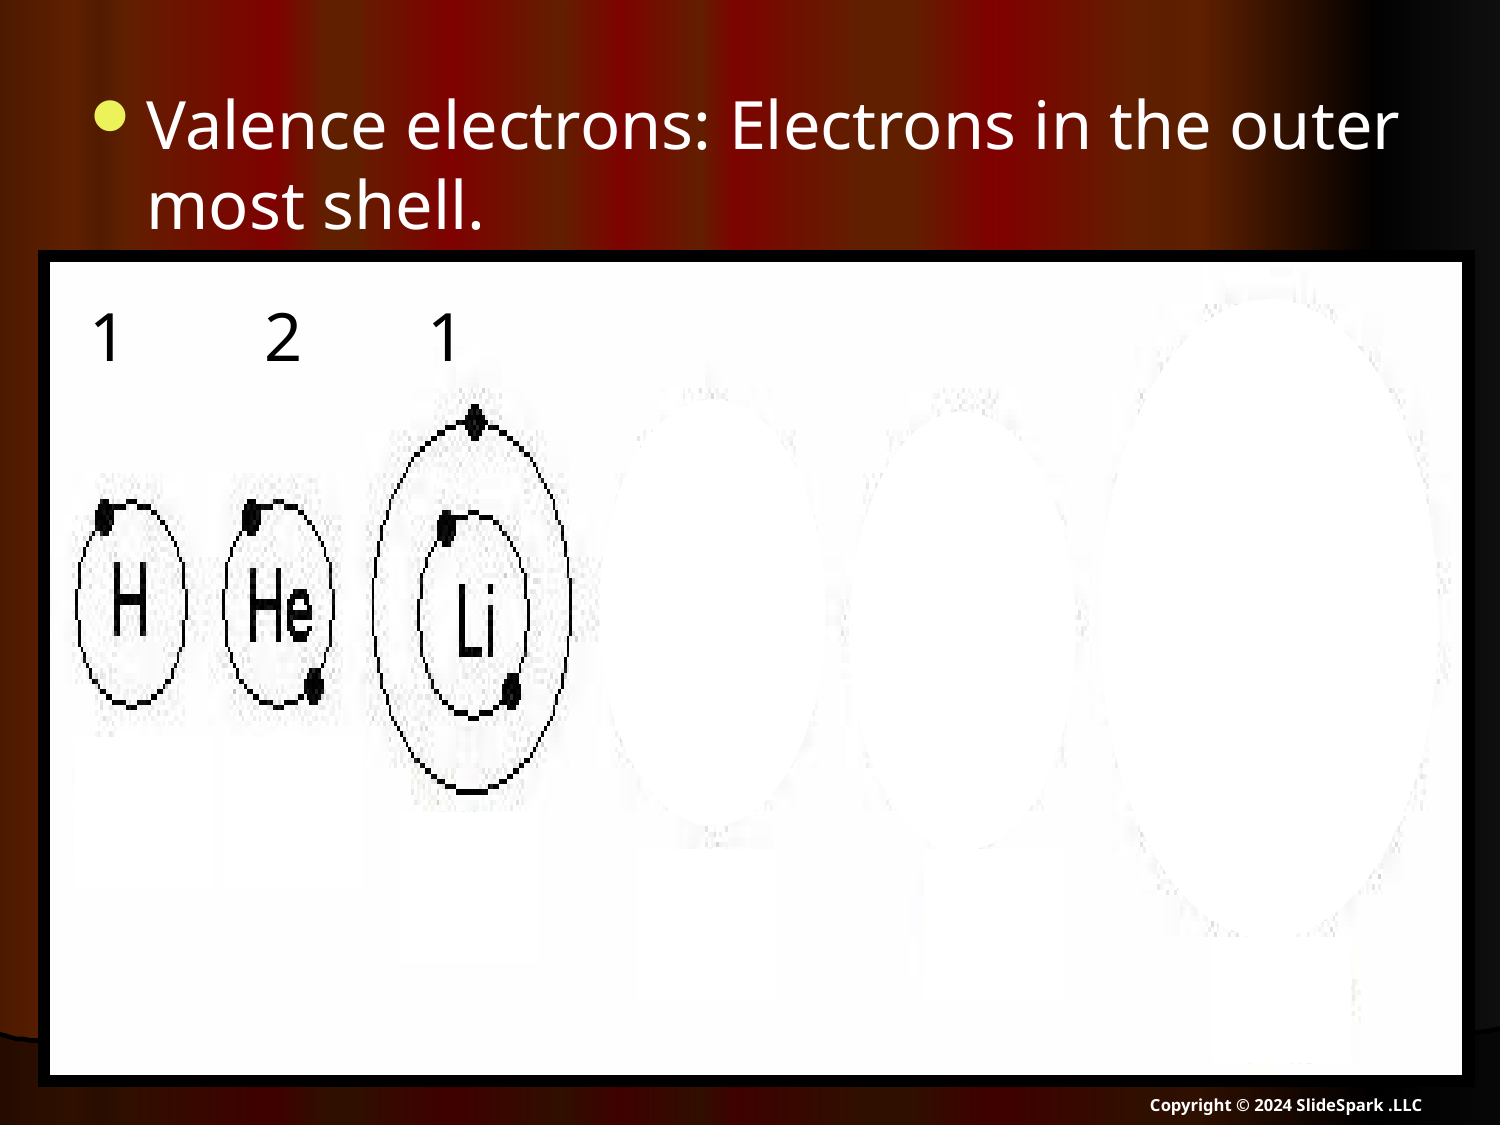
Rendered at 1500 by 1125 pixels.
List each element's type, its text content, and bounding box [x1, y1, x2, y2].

list Valence electrons: Electrons in the outer most shell. [74, 74, 1426, 250]
text_box Copyright © 2024 SlideSpark .LLC [937, 1087, 1438, 1123]
picture [49, 262, 1463, 1076]
